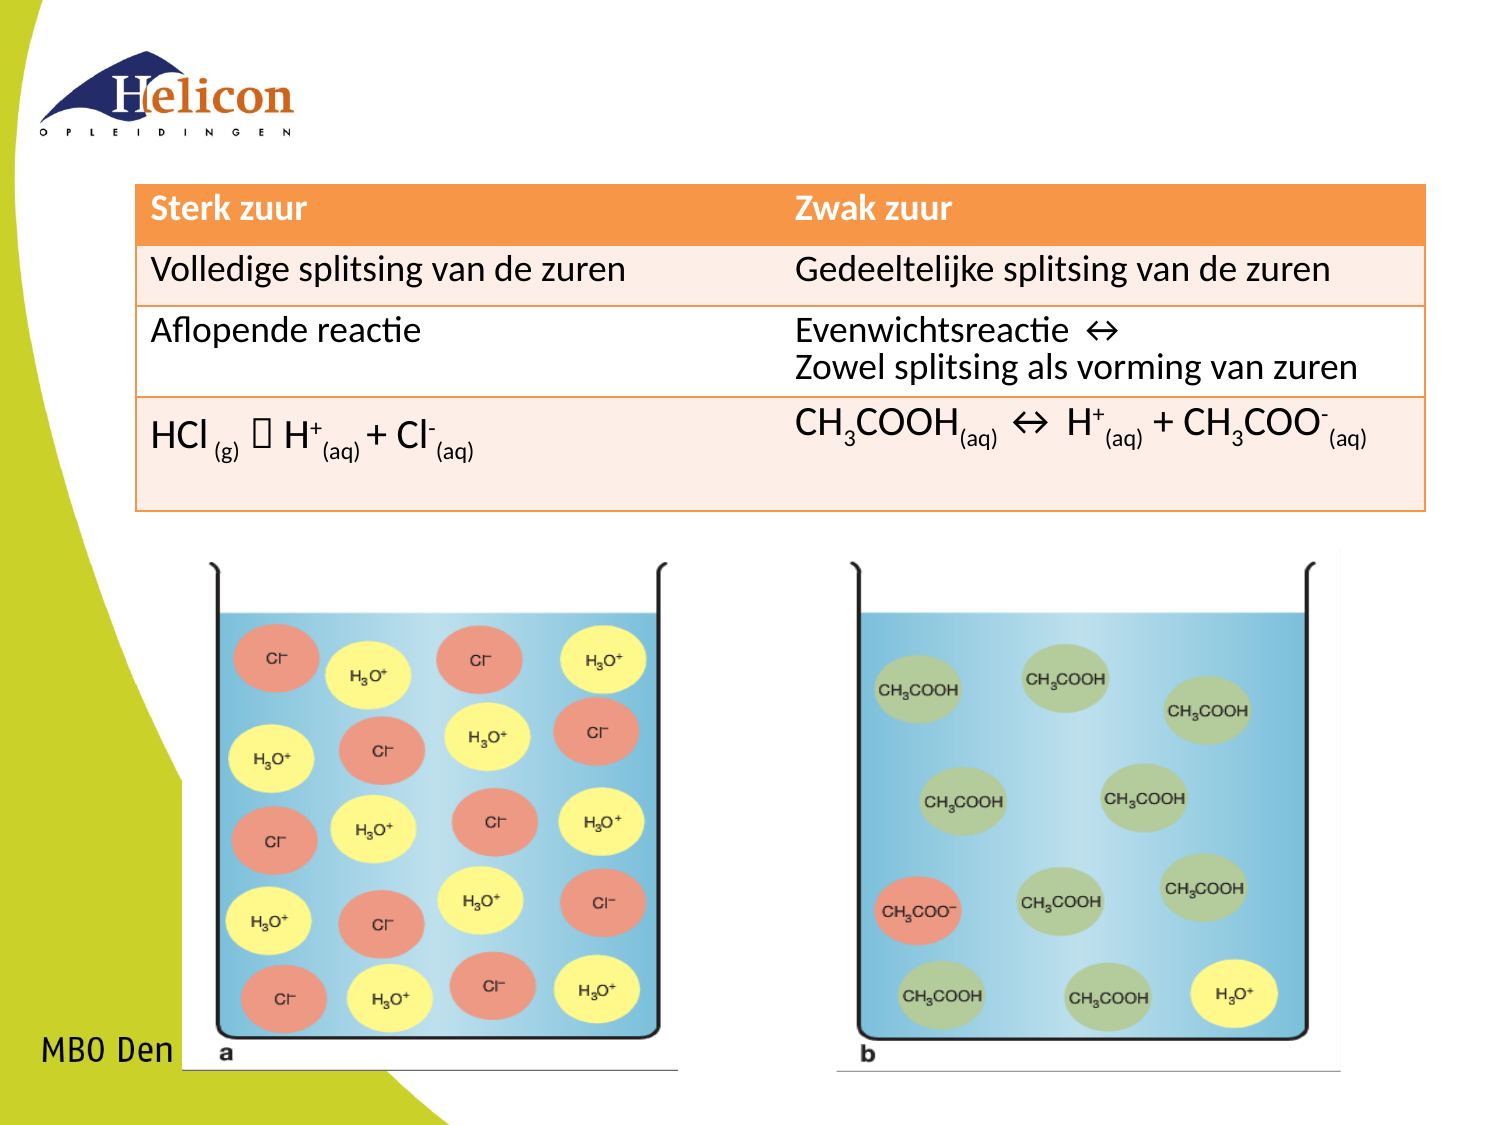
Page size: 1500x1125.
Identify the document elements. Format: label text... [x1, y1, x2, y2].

table_cell Aflopende reactie [137, 307, 780, 396]
table_cell CH3COOH(aq) ↔ H+(aq) + CH3COO-(aq) [780, 398, 1424, 510]
table_cell Volledige splitsing van de zuren [137, 246, 780, 305]
table_header Sterk zuur [137, 185, 780, 245]
picture [0, 0, 1500, 1125]
table_cell HCl (g)  H+(aq) + Cl-(aq) [137, 398, 780, 510]
table_header Zwak zuur [780, 185, 1424, 245]
table_cell Gedeeltelijke splitsing van de zuren [780, 246, 1424, 305]
table_cell Evenwichtsreactie ↔ Zowel splitsing als vorming van zuren [780, 307, 1424, 396]
